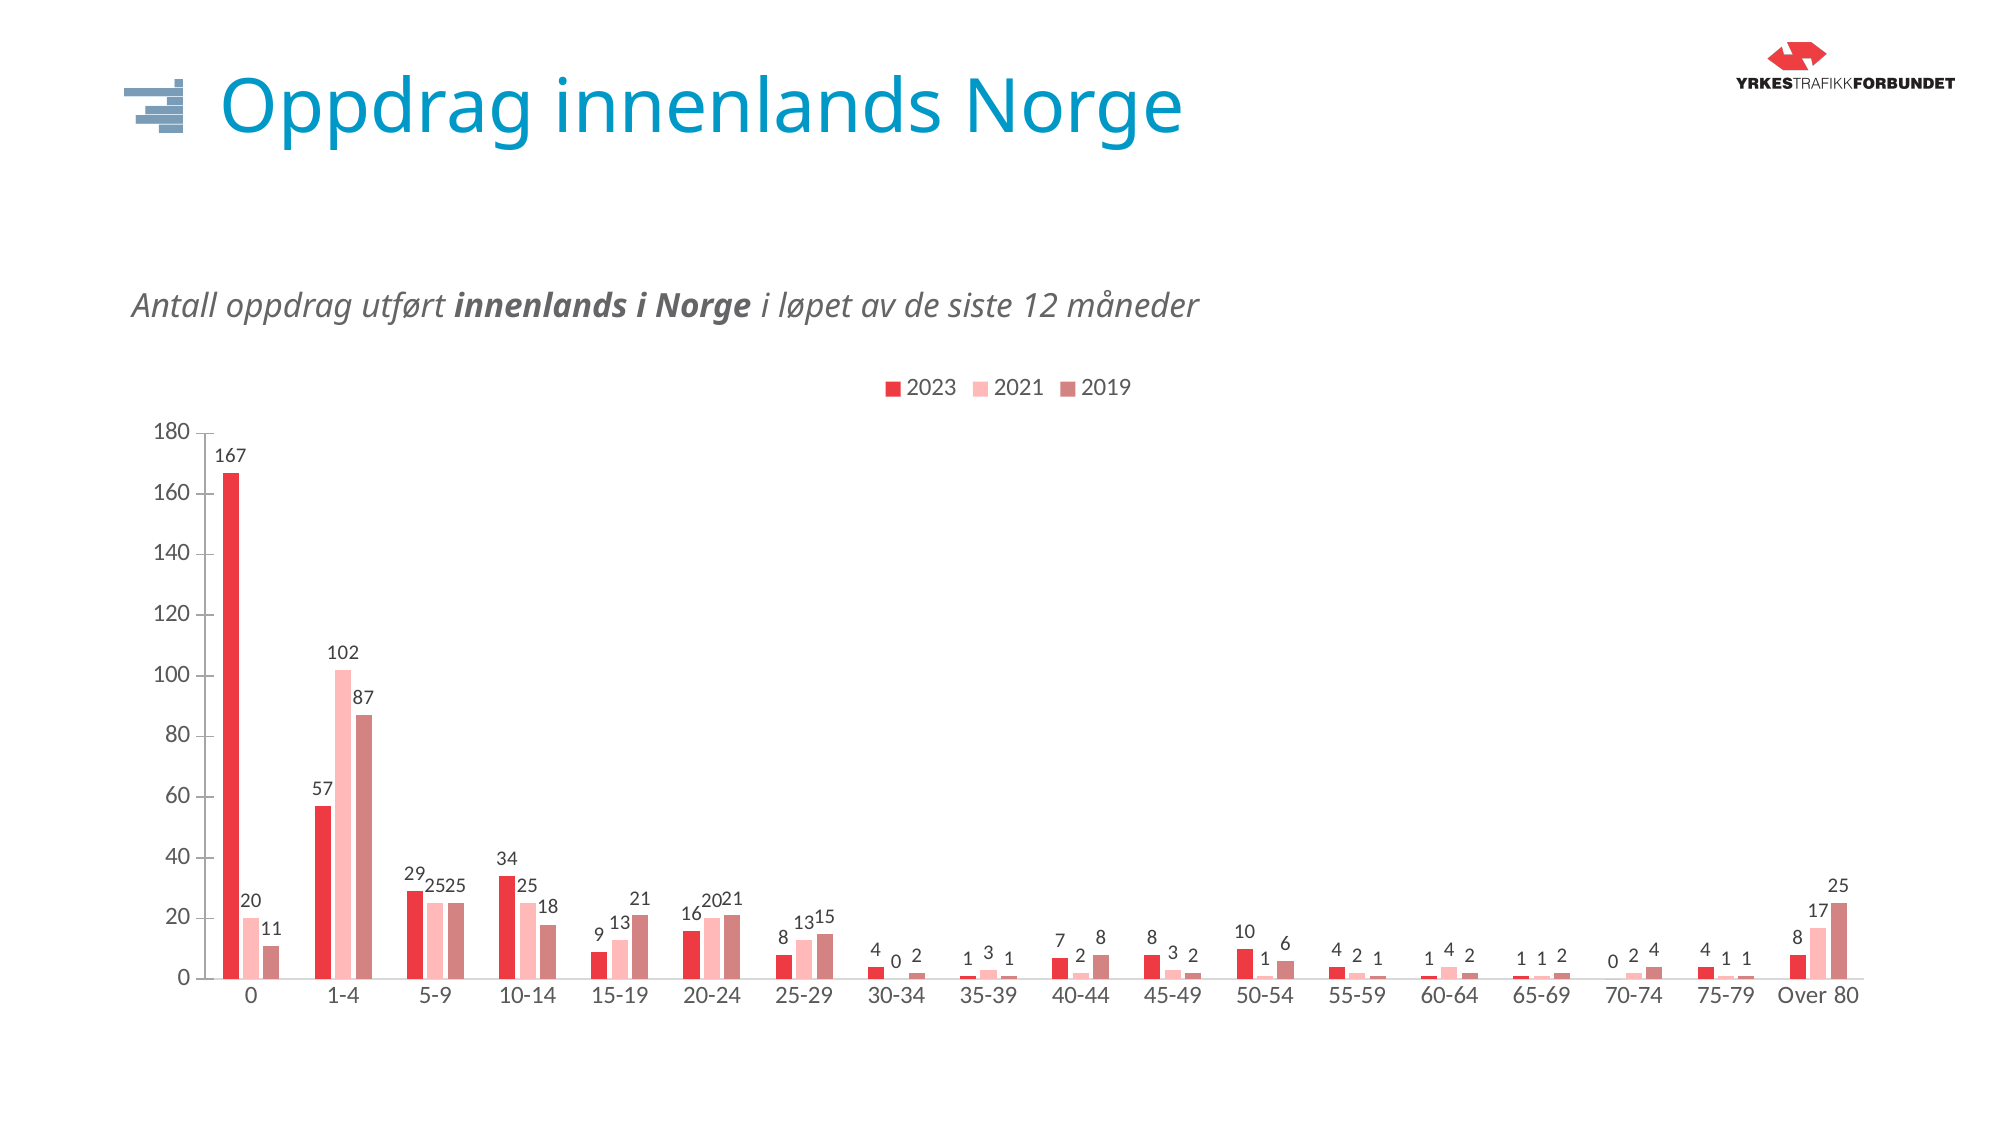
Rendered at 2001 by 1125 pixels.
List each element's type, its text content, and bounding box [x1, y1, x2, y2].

chart [116, 359, 1901, 1024]
list Antall oppdrag utført innenlands i Norge i løpet av de siste 12 måneder [116, 238, 1945, 332]
title Oppdrag innenlands Norge [204, 8, 1900, 197]
picture [1736, 42, 1955, 89]
